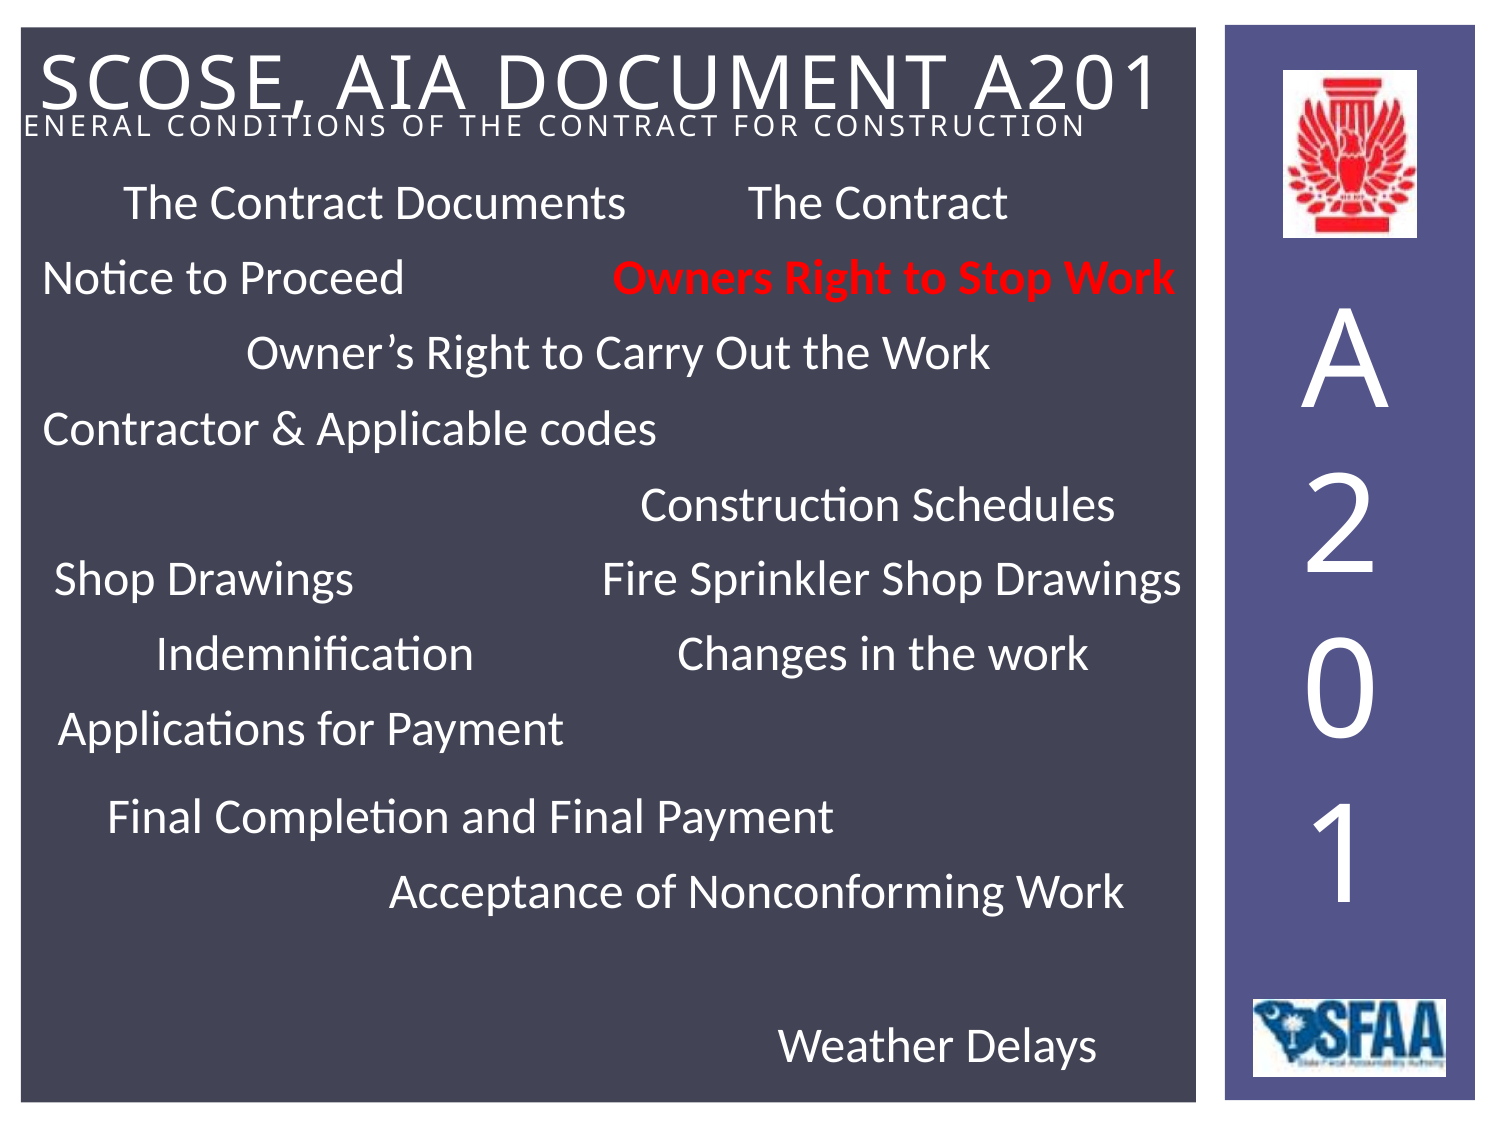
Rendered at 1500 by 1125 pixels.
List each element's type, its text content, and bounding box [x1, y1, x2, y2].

text_box Contractor & Applicable codes [27, 388, 673, 463]
text_box Applications for Payment [42, 688, 580, 763]
text_box Fire Sprinkler Shop Drawings [587, 537, 1198, 613]
text_box Notice to Proceed [26, 236, 421, 312]
picture [1253, 999, 1446, 1077]
text_box Final Completion and Final Payment [92, 775, 850, 851]
text_box Shop Drawings [39, 537, 370, 613]
text_box Owners Right to Stop Work [597, 236, 1191, 312]
text_box The Contract Documents [108, 162, 642, 238]
text_box Acceptance of Nonconforming Work [373, 851, 1141, 927]
picture [1283, 70, 1417, 238]
text_box Indemnification [140, 613, 490, 688]
text_box The Contract [732, 162, 1024, 236]
text_box Changes in the work [662, 613, 1105, 689]
text_box Weather Delays [762, 1004, 1113, 1080]
text_box Construction Schedules [625, 463, 1131, 537]
text_box Owner’s Right to Carry Out the Work [187, 312, 1050, 388]
